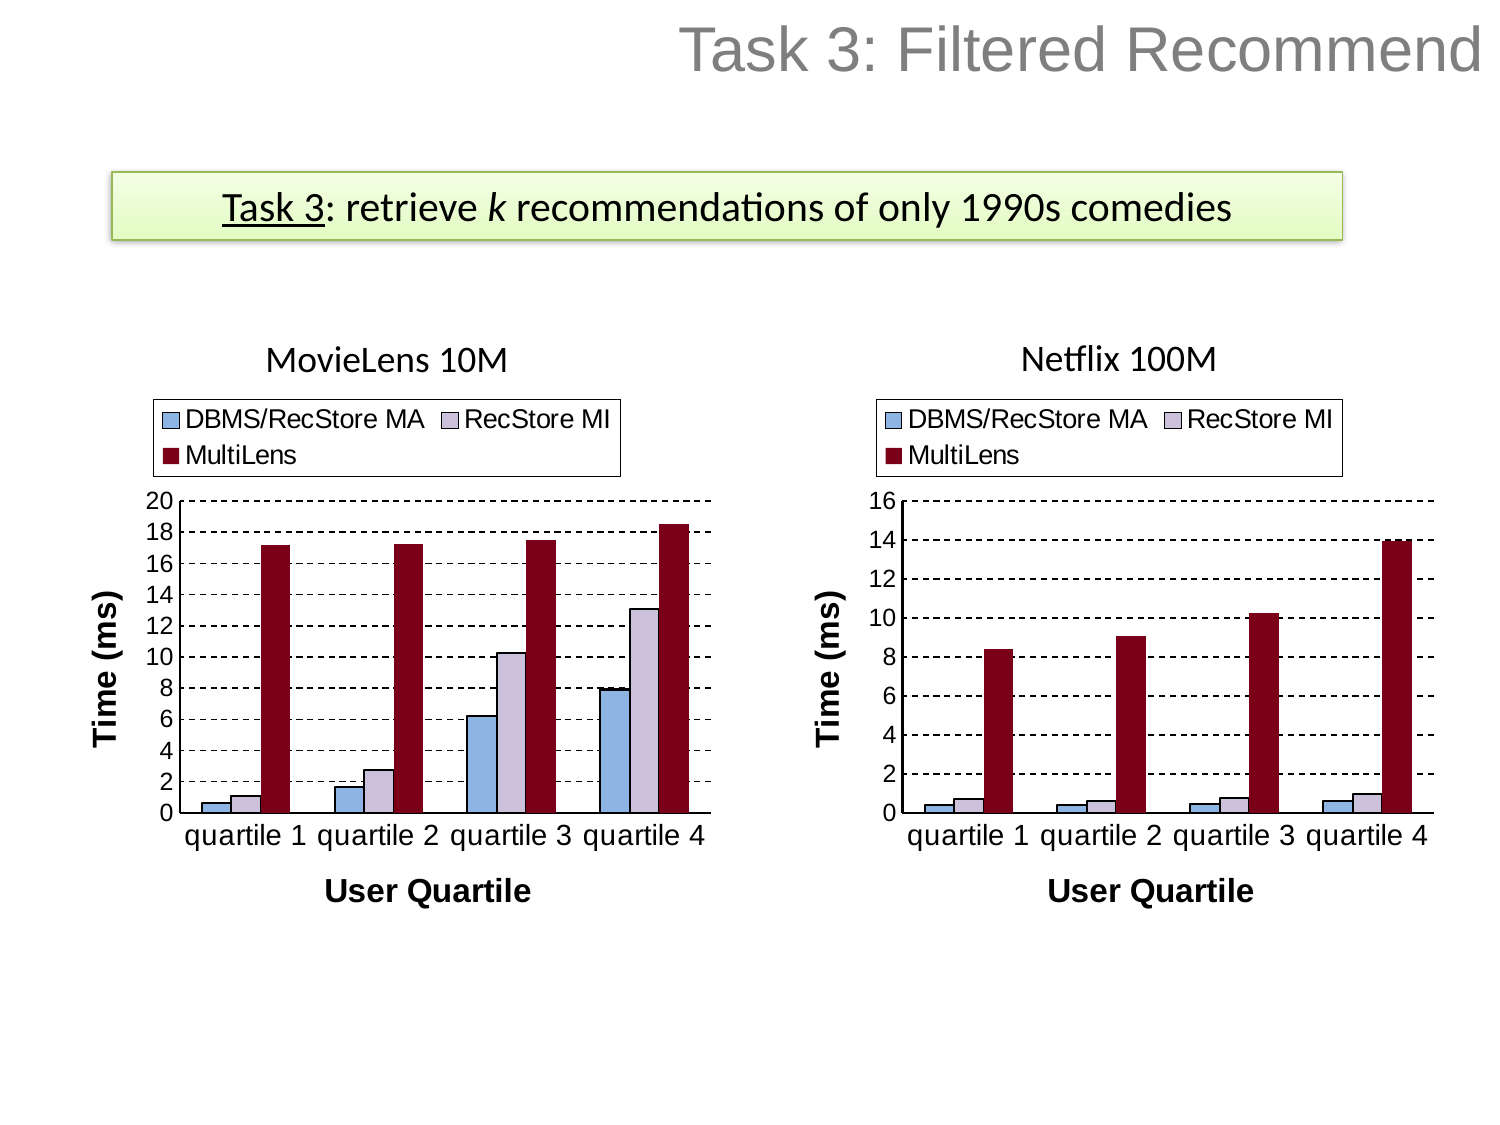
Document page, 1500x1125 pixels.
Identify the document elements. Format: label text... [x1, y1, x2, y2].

text_box Netflix 100M [934, 326, 1304, 386]
chart [49, 388, 725, 944]
text_box Task 3: retrieve k recommendations of only 1990s comedies [111, 171, 1343, 241]
title Task 3: Filtered Recommend [0, 0, 1500, 92]
chart [772, 388, 1448, 944]
text_box MovieLens 10M [202, 327, 572, 386]
